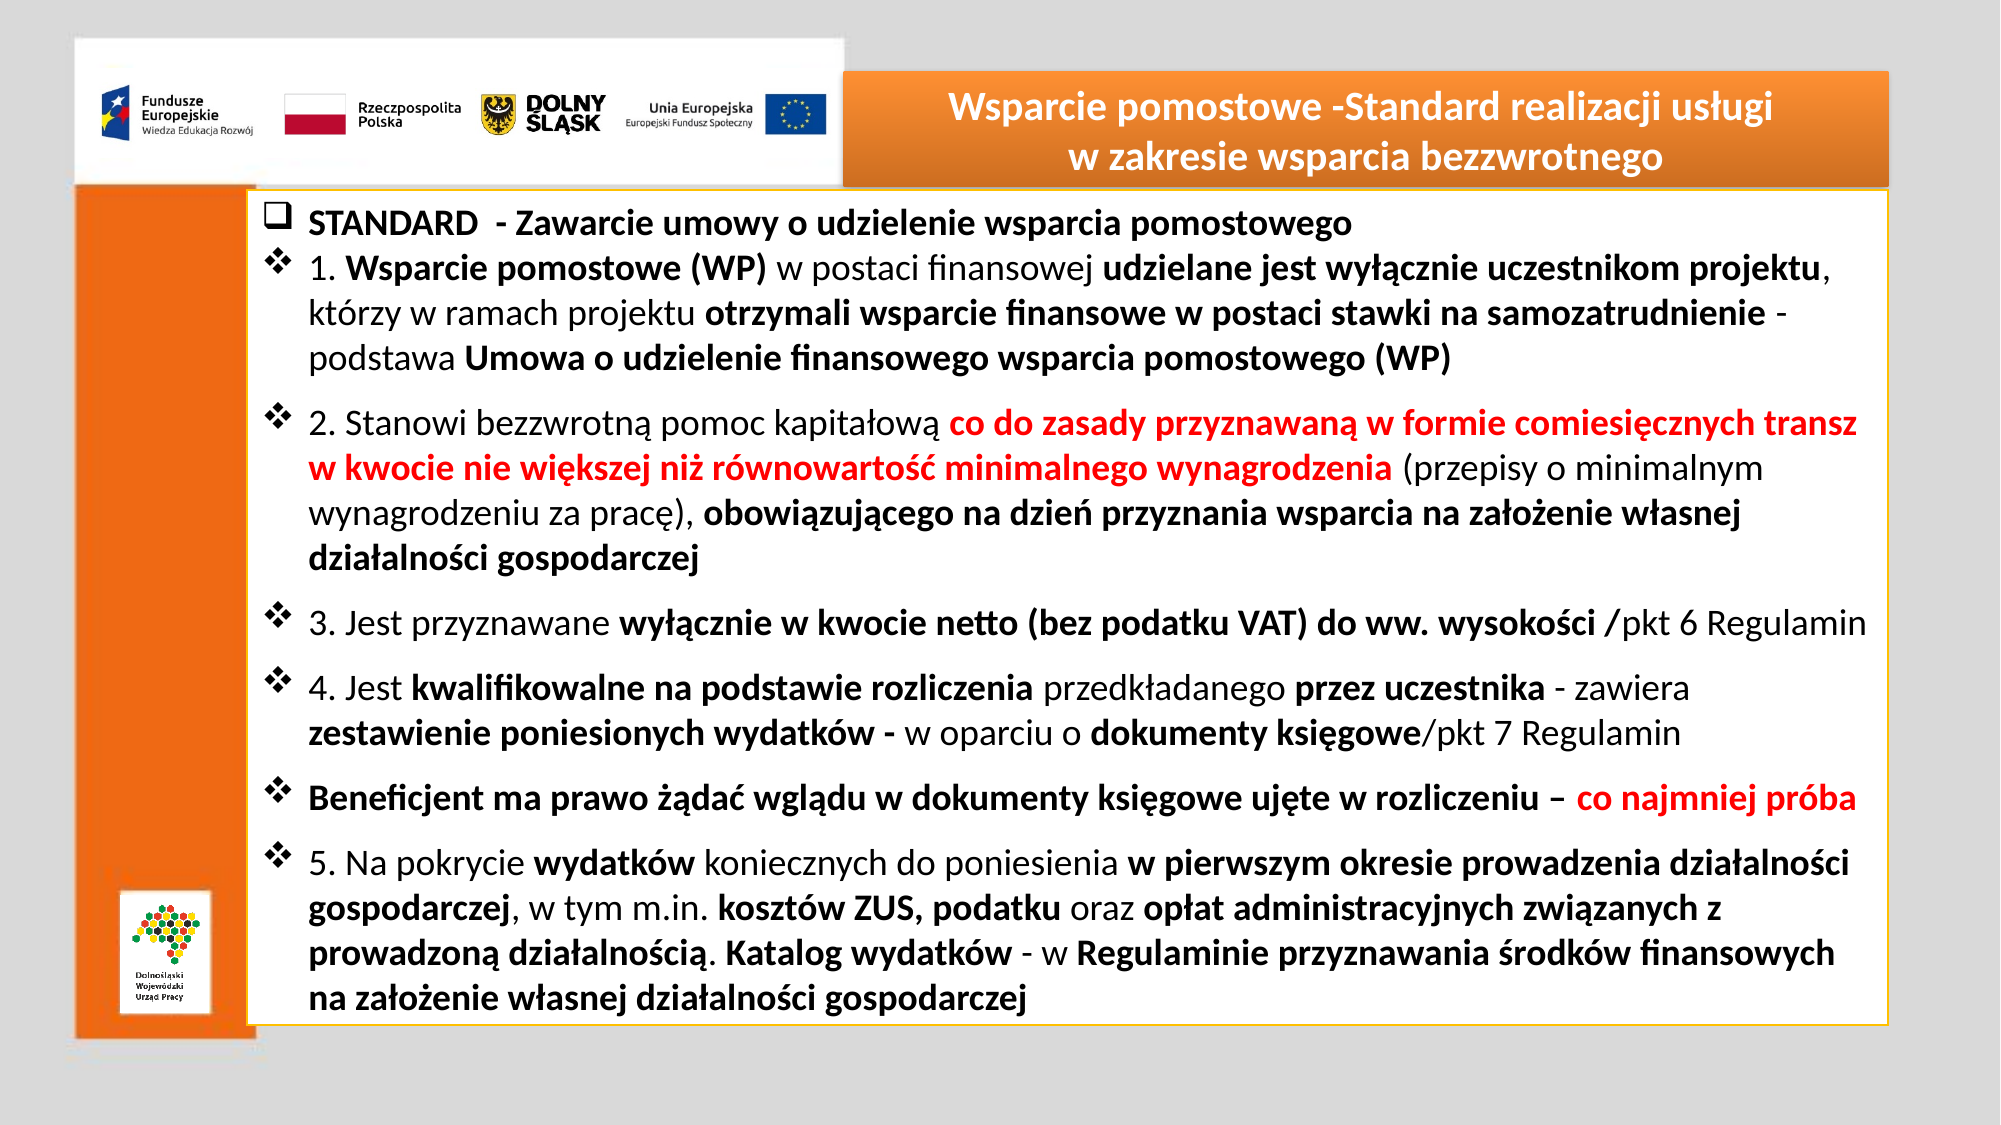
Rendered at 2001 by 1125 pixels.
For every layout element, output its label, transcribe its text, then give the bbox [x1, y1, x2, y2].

picture [0, 0, 2001, 1125]
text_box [121, 894, 210, 1013]
text_box STANDARD - Zawarcie umowy o udzielenie wsparcia pomostowego 1. Wsparcie pomostowe (WP) w postaci finansowej udzielane jest wyłącznie uczestnikom projektu, którzy w ramach projektu otrzymali wsparcie finansowe w postaci stawki na samozatrudnienie - podstawa Umowa o udzielenie finansowego wsparcia pomostowego (WP) 2. Stanowi bezzwrotną pomoc kapitałową co do zasady przyznawaną w formie comiesięcznych transz w kwocie nie większej niż równowartość minimalnego wynagrodzenia (przepisy o minimalnym wynagrodzeniu za pracę), obowiązującego na dzień przyznania wsparcia na założenie własnej działalności gospodarczej 3. Jest przyznawane wyłącznie w kwocie netto (bez podatku VAT) do ww. wysokości /pkt 6 Regulamin 4. Jest kwalifikowalne na podstawie rozliczenia przedkładanego przez uczestnika - zawiera zestawienie poniesionych wydatków - w oparciu o dokumenty księgowe/pkt 7 Regulamin Beneficjent ma prawo żądać wglądu w dokumenty księgowe ujęte w rozliczeniu – co najmniej próba 5. Na pokrycie wydatków koniecznych do poniesienia w pierwszym okresie prowadzenia działalności gospodarczej, w tym m.in. kosztów ZUS, podatku oraz opłat administracyjnych związanych z prowadzoną działalnością. Katalog wydatków - w Regulaminie przyznawania środków finansowych na założenie własnej działalności gospodarczej [246, 189, 1889, 1026]
text_box Wsparcie pomostowe -Standard realizacji usługi w zakresie wsparcia bezzwrotnego [843, 71, 1889, 187]
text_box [88, 68, 842, 158]
